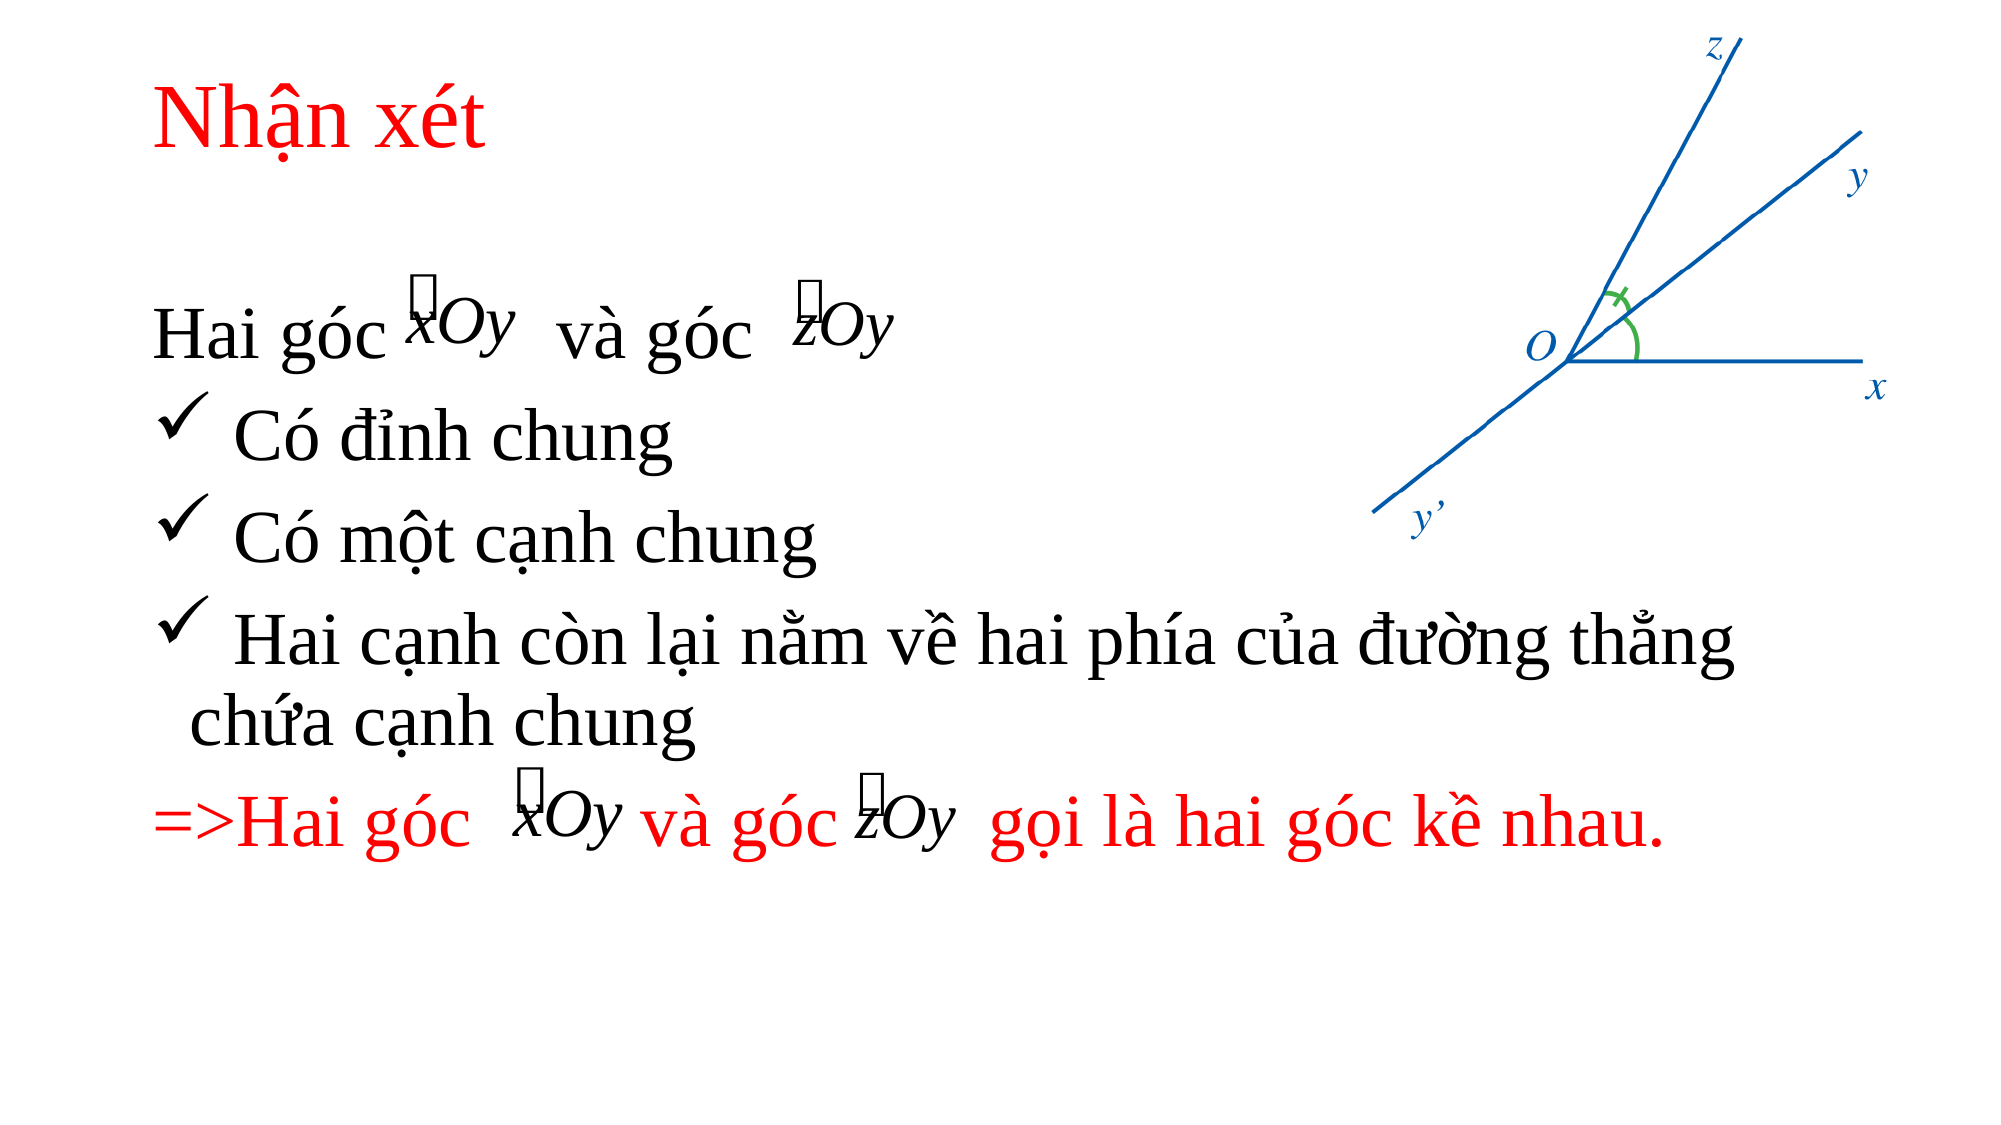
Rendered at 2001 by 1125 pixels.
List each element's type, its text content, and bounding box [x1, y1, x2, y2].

list Hai góc và góc Có đỉnh chung Có một cạnh chung Hai cạnh còn lại nằm về hai phía của đường thẳng chứa cạnh chung =>Hai góc và góc gọi là hai góc kề nhau. [137, 175, 1863, 1014]
title Nhận xét [137, 59, 1251, 175]
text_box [842, 757, 967, 866]
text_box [1251, 19, 1957, 588]
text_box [500, 751, 637, 866]
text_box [392, 258, 530, 373]
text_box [780, 264, 905, 373]
